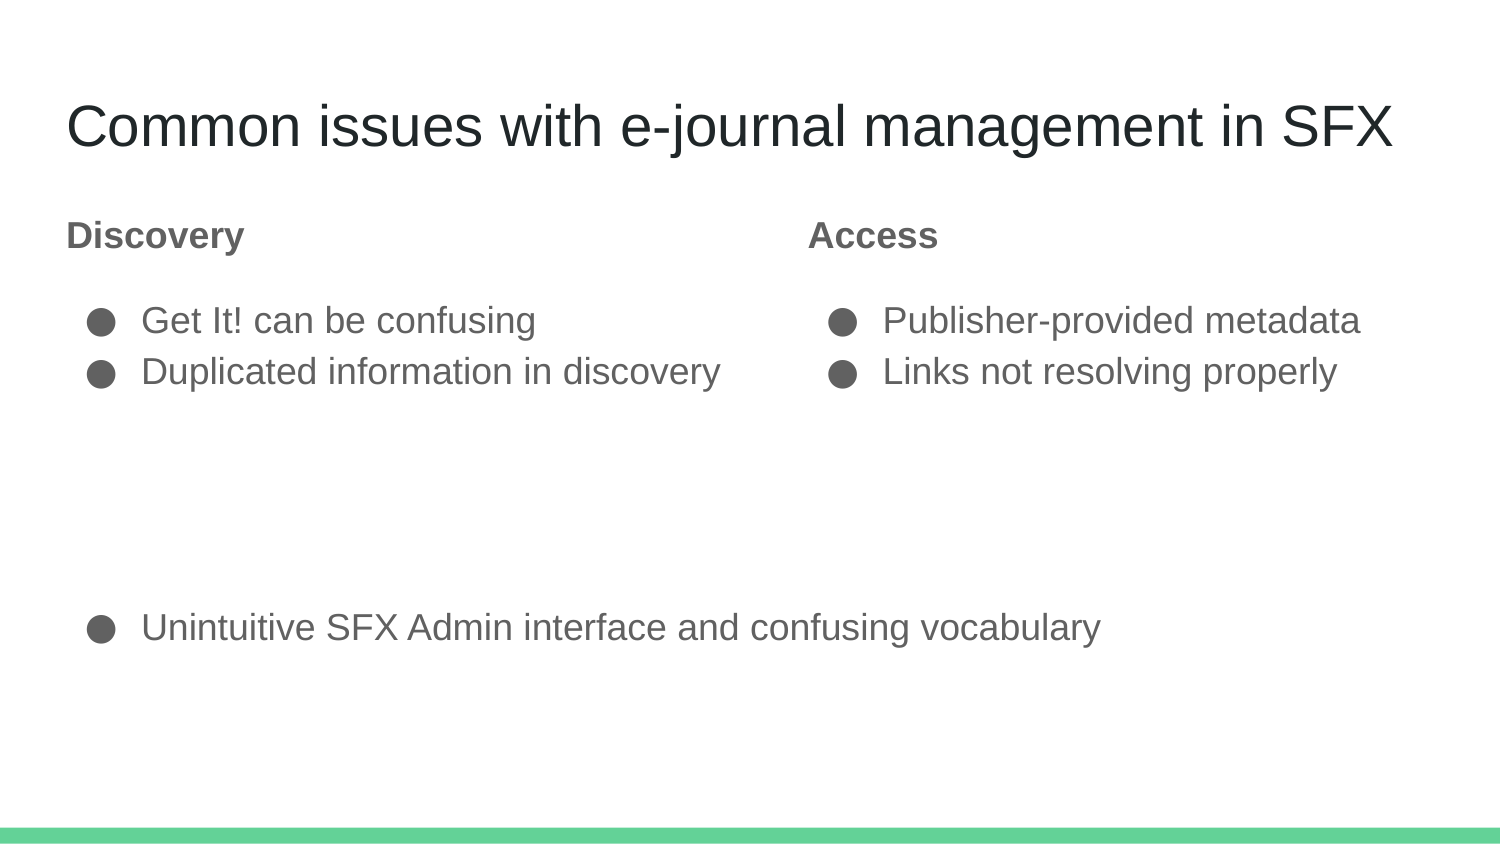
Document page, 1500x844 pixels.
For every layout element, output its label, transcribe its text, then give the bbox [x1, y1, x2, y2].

title Common issues with e-journal management in SFX [51, 72, 1449, 167]
list Discovery Get It! can be confusing Duplicated information in discovery Unintuitive SFX Admin interface and confusing vocabulary [51, 189, 792, 750]
list Access Publisher-provided metadata Links not resolving properly [792, 189, 1449, 750]
